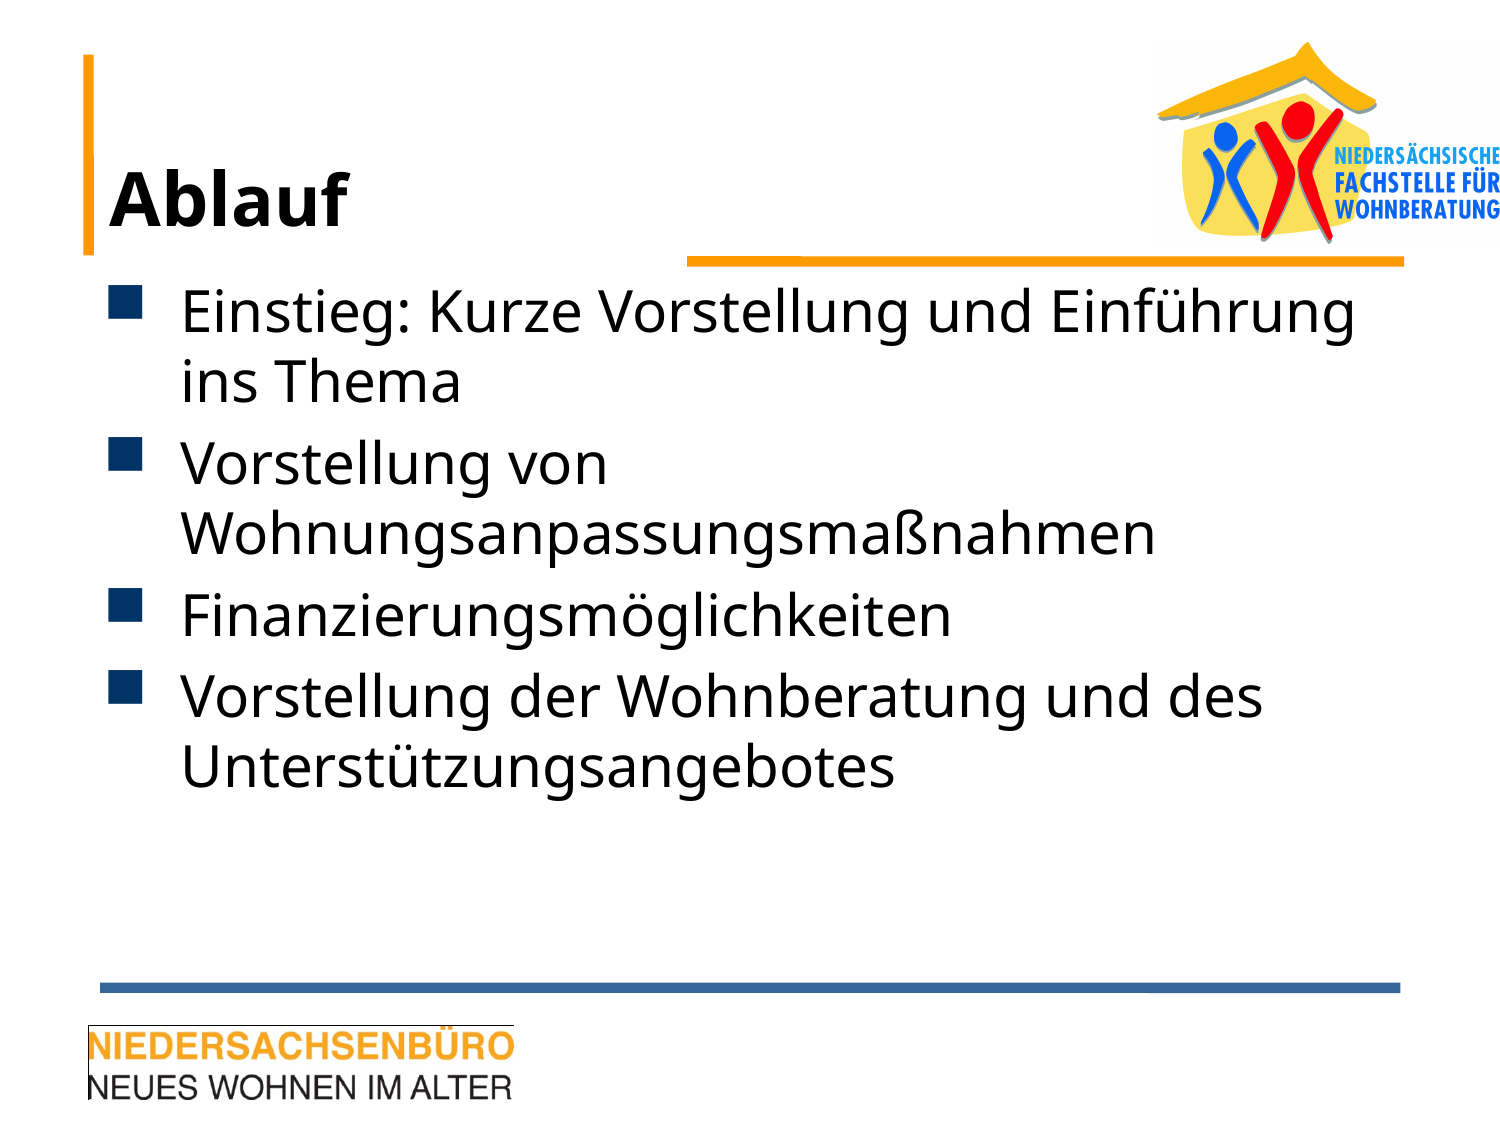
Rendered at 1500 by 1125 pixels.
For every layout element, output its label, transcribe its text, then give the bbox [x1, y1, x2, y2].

picture [1157, 42, 1500, 244]
title Ablauf [94, 50, 1152, 250]
picture [88, 1025, 514, 1100]
list Einstieg: Kurze Vorstellung und Einführung ins Thema Vorstellung von Wohnungsanpassungsmaßnahmen Finanzierungsmöglichkeiten Vorstellung der Wohnberatung und des Unterstützungsangebotes [88, 267, 1401, 997]
